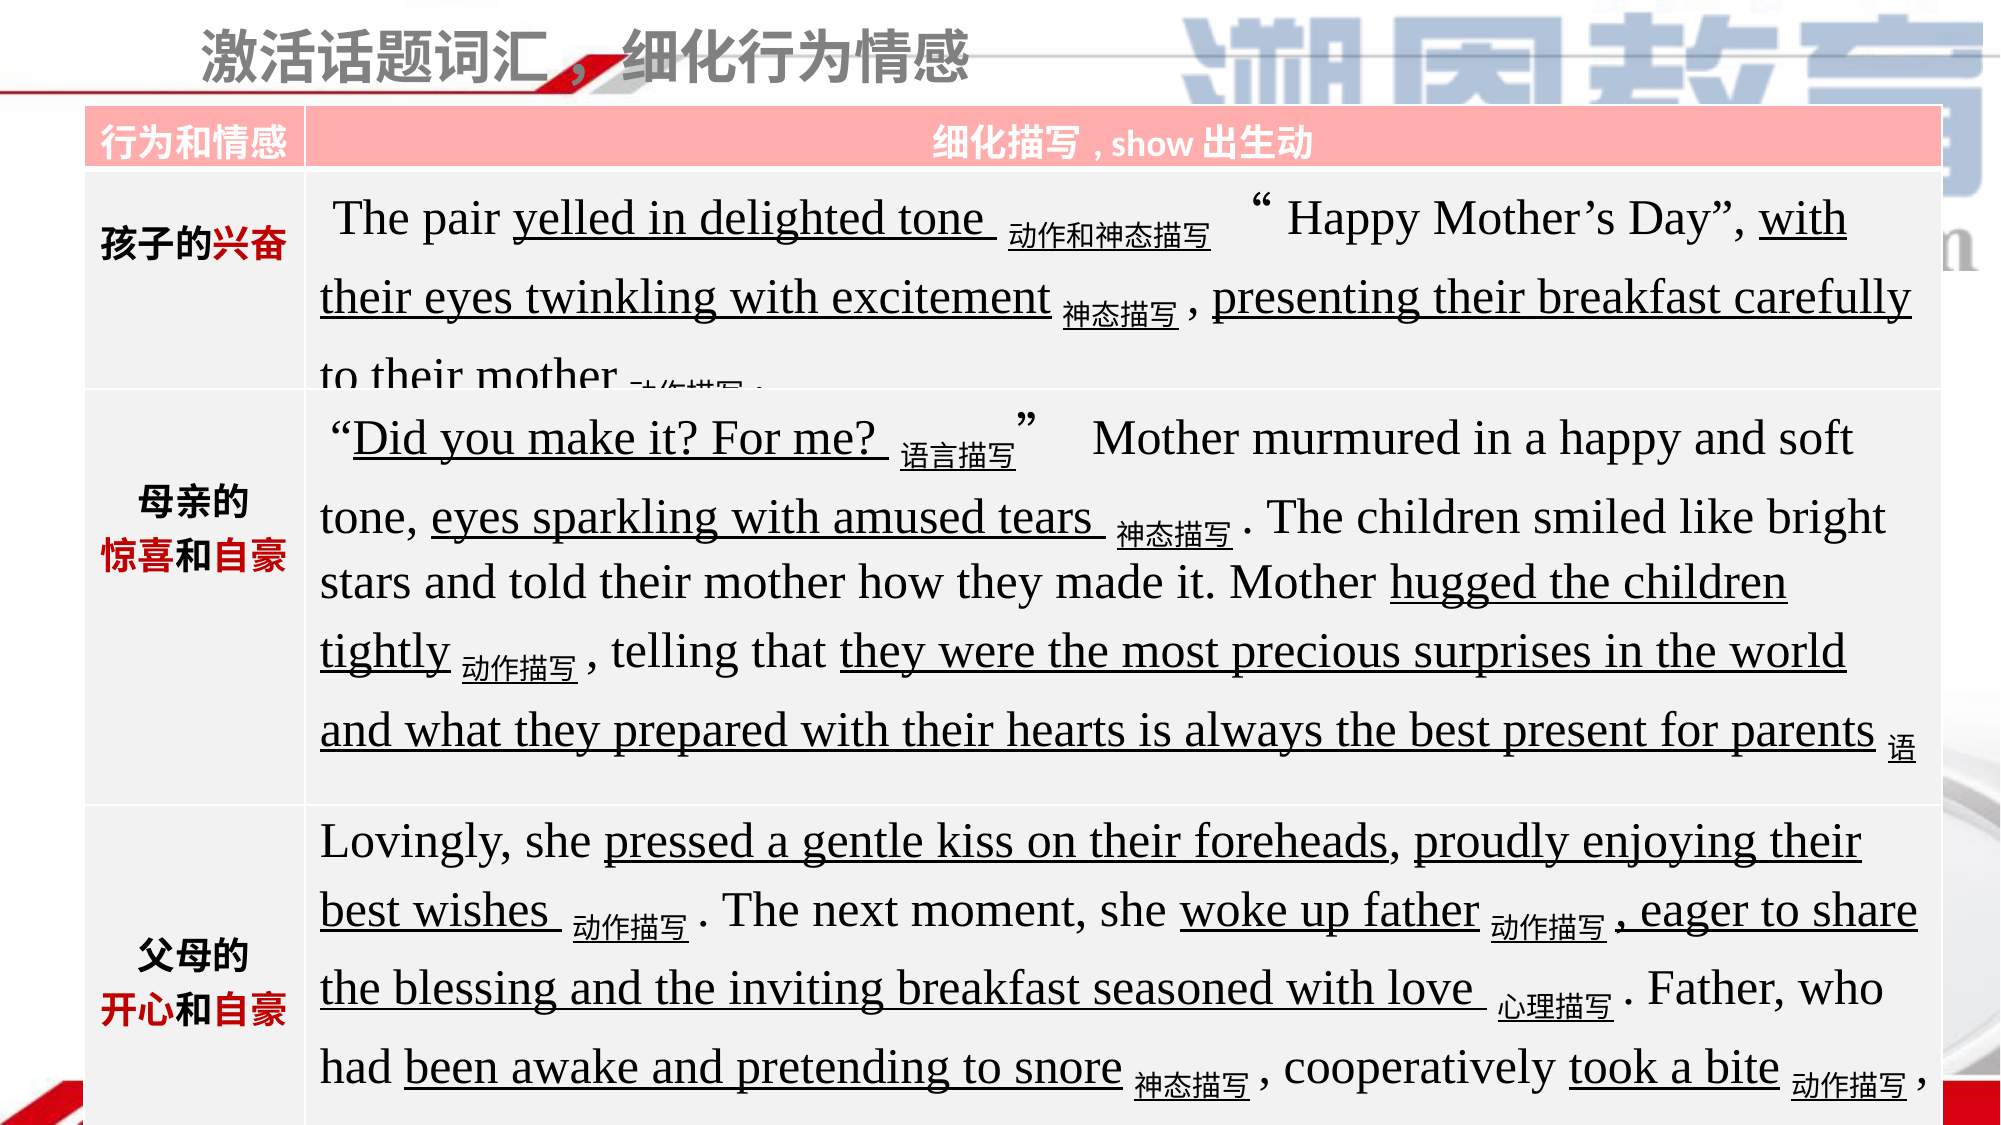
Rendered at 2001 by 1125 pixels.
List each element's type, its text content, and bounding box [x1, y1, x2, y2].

table_cell 孩子的兴奋 [85, 172, 304, 388]
text_box 激活话题词汇 ，细化行为情感 [185, 12, 999, 98]
table_cell “Did you make it? For me? 语言描写” Mother murmured in a happy and soft tone, eyes sparkling with amused tears 神态描写. The children smiled like bright stars and told their mother how they made it. Mother hugged the children tightly动作描写, telling that they were the most precious surprises in the world and what they prepared with their hearts is always the best present for parents语言描写. [306, 390, 1941, 804]
picture [0, 0, 2001, 1125]
table_header 行为和情感 [85, 106, 304, 166]
table_cell The pair yelled in delighted tone 动作和神态描写 “Happy Mother’s Day”, with their eyes twinkling with excitement神态描写, presenting their breakfast carefully to their mother动作描写. [306, 172, 1941, 388]
table_cell 父母的 开心和自豪 [85, 806, 304, 1125]
table_cell 母亲的 惊喜和自豪 [85, 390, 304, 804]
table_cell Lovingly, she pressed a gentle kiss on their foreheads, proudly enjoying their best wishes 动作描写. The next moment, she woke up father动作描写, eager to share the blessing and the inviting breakfast seasoned with love 心理描写. Father, who had been awake and pretending to snore神态描写, cooperatively took a bite动作描写, winking at the two brothers secretly神态描写. After all, the surprise did make a sweet surprise! (陈星可老师) [306, 806, 1941, 1125]
table_header 细化描写, show出生动 [306, 106, 1941, 166]
